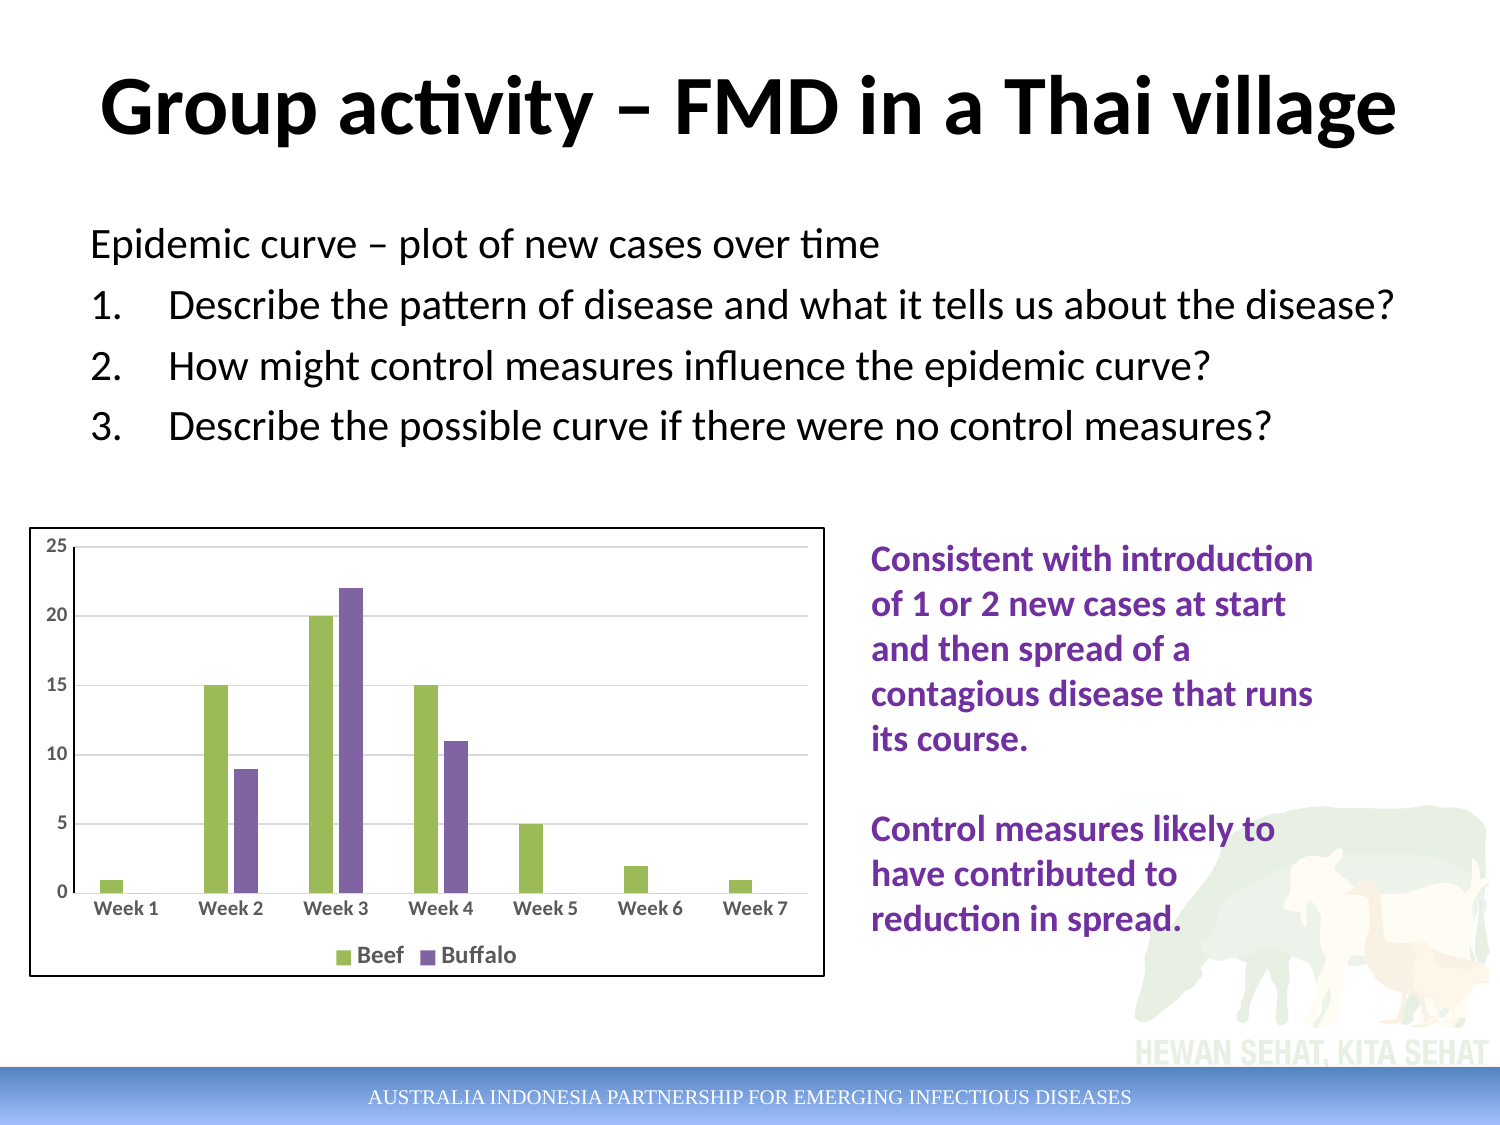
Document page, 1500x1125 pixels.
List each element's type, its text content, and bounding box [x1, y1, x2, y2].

text_box Consistent with introduction of 1 or 2 new cases at start and then spread of a contagious disease that runs its course. Control measures likely to have contributed to reduction in spread. [856, 527, 1341, 947]
list Epidemic curve – plot of new cases over time Describe the pattern of disease and what it tells us about the disease? How might control measures influence the epidemic curve? Describe the possible curve if there were no control measures? [75, 208, 1425, 480]
title Group activity – FMD in a Thai village [75, 30, 1425, 171]
chart [29, 526, 825, 978]
